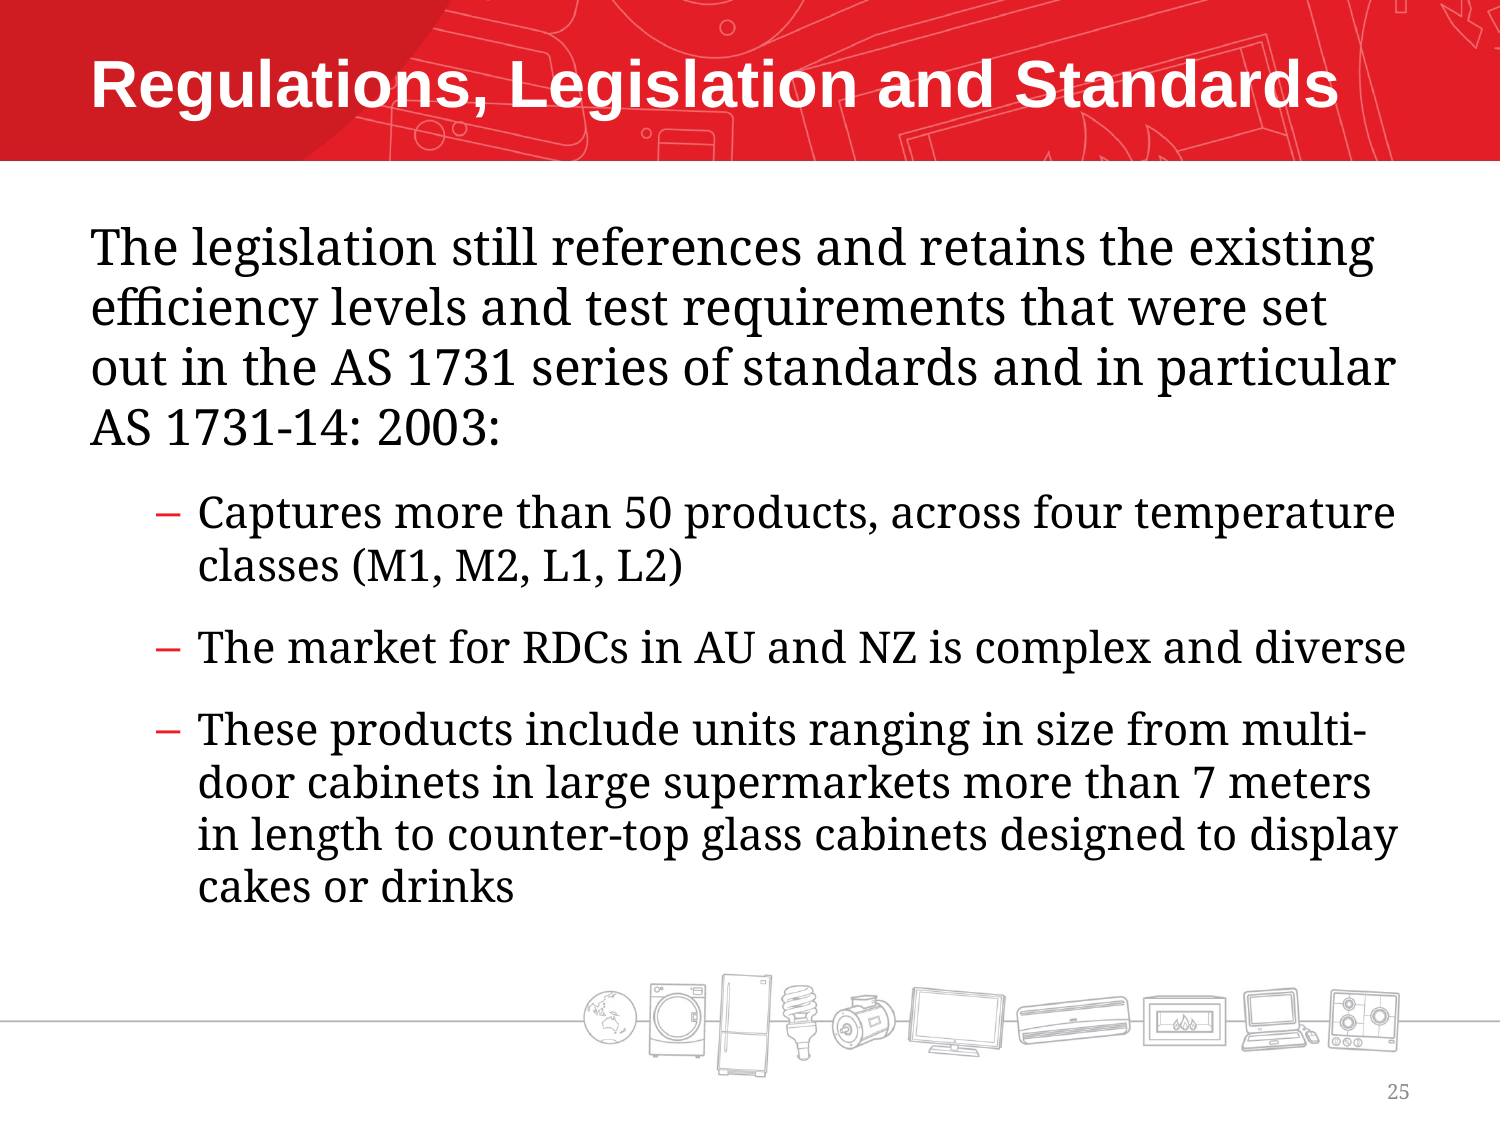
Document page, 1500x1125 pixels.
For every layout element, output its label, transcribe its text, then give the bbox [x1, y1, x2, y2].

slide_number 25 [1074, 1062, 1425, 1123]
title Regulations, Legislation and Standards [74, 0, 1426, 163]
picture [0, 0, 1500, 1125]
list The legislation still references and retains the existing efficiency levels and test requirements that were set out in the AS 1731 series of standards and in particular AS 1731-14: 2003: Captures more than 50 products, across four temperature classes (M1, M2, L1, L2) The market for RDCs in AU and NZ is complex and diverse These products include units ranging in size from multi-door cabinets in large supermarkets more than 7 meters in length to counter-top glass cabinets designed to display cakes or drinks [74, 207, 1426, 951]
